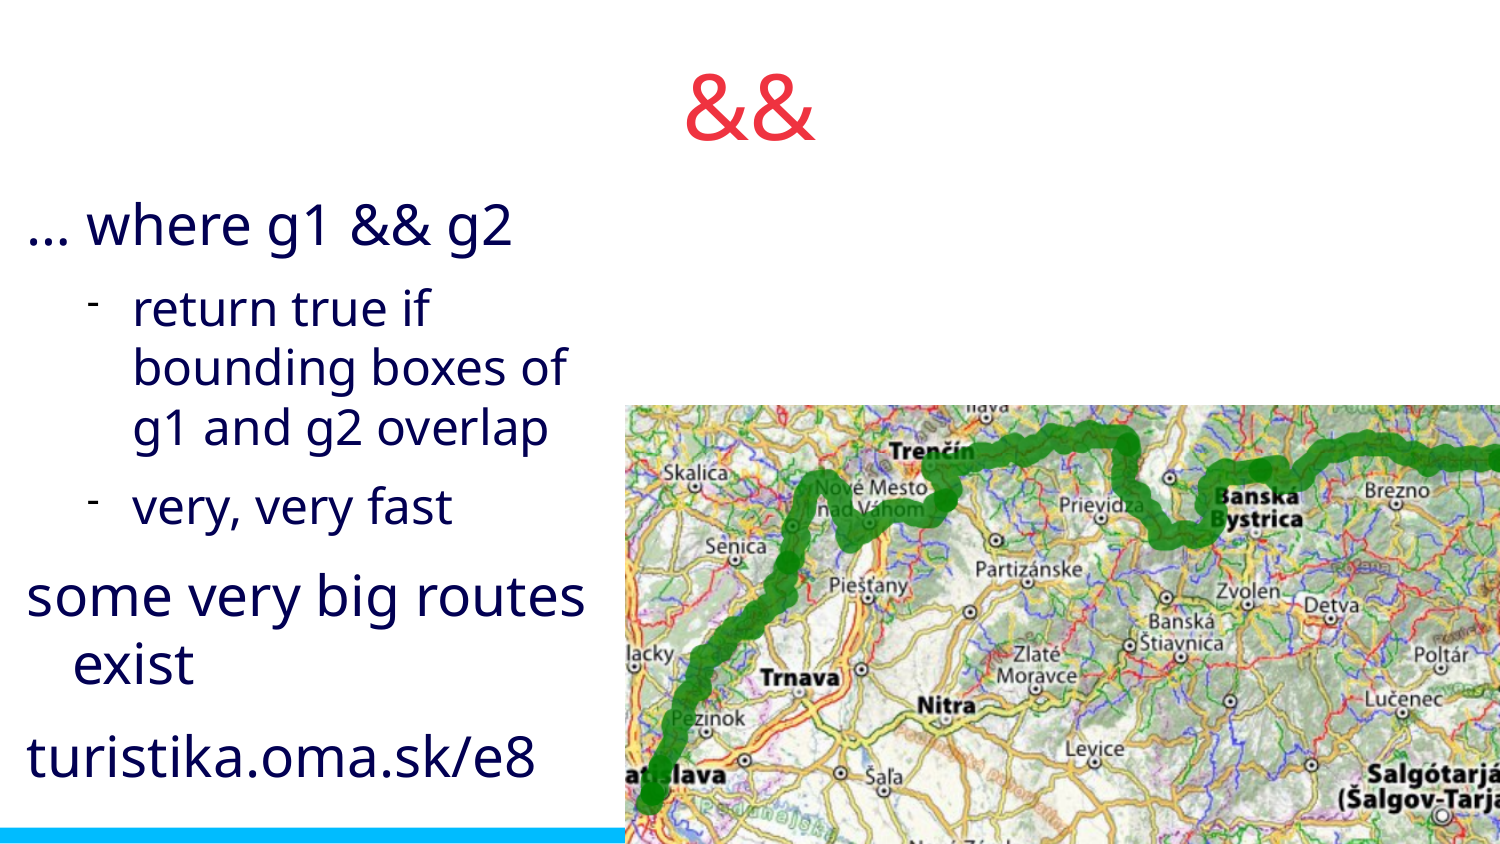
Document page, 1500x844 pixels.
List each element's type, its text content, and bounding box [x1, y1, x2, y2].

text_box && [74, 33, 1425, 175]
picture [625, 404, 1500, 844]
text_box … where g1 && g2 return true if bounding boxes of g1 and g2 overlap very, very fast some very big routes exist turistika.oma.sk/e8 [11, 188, 626, 797]
